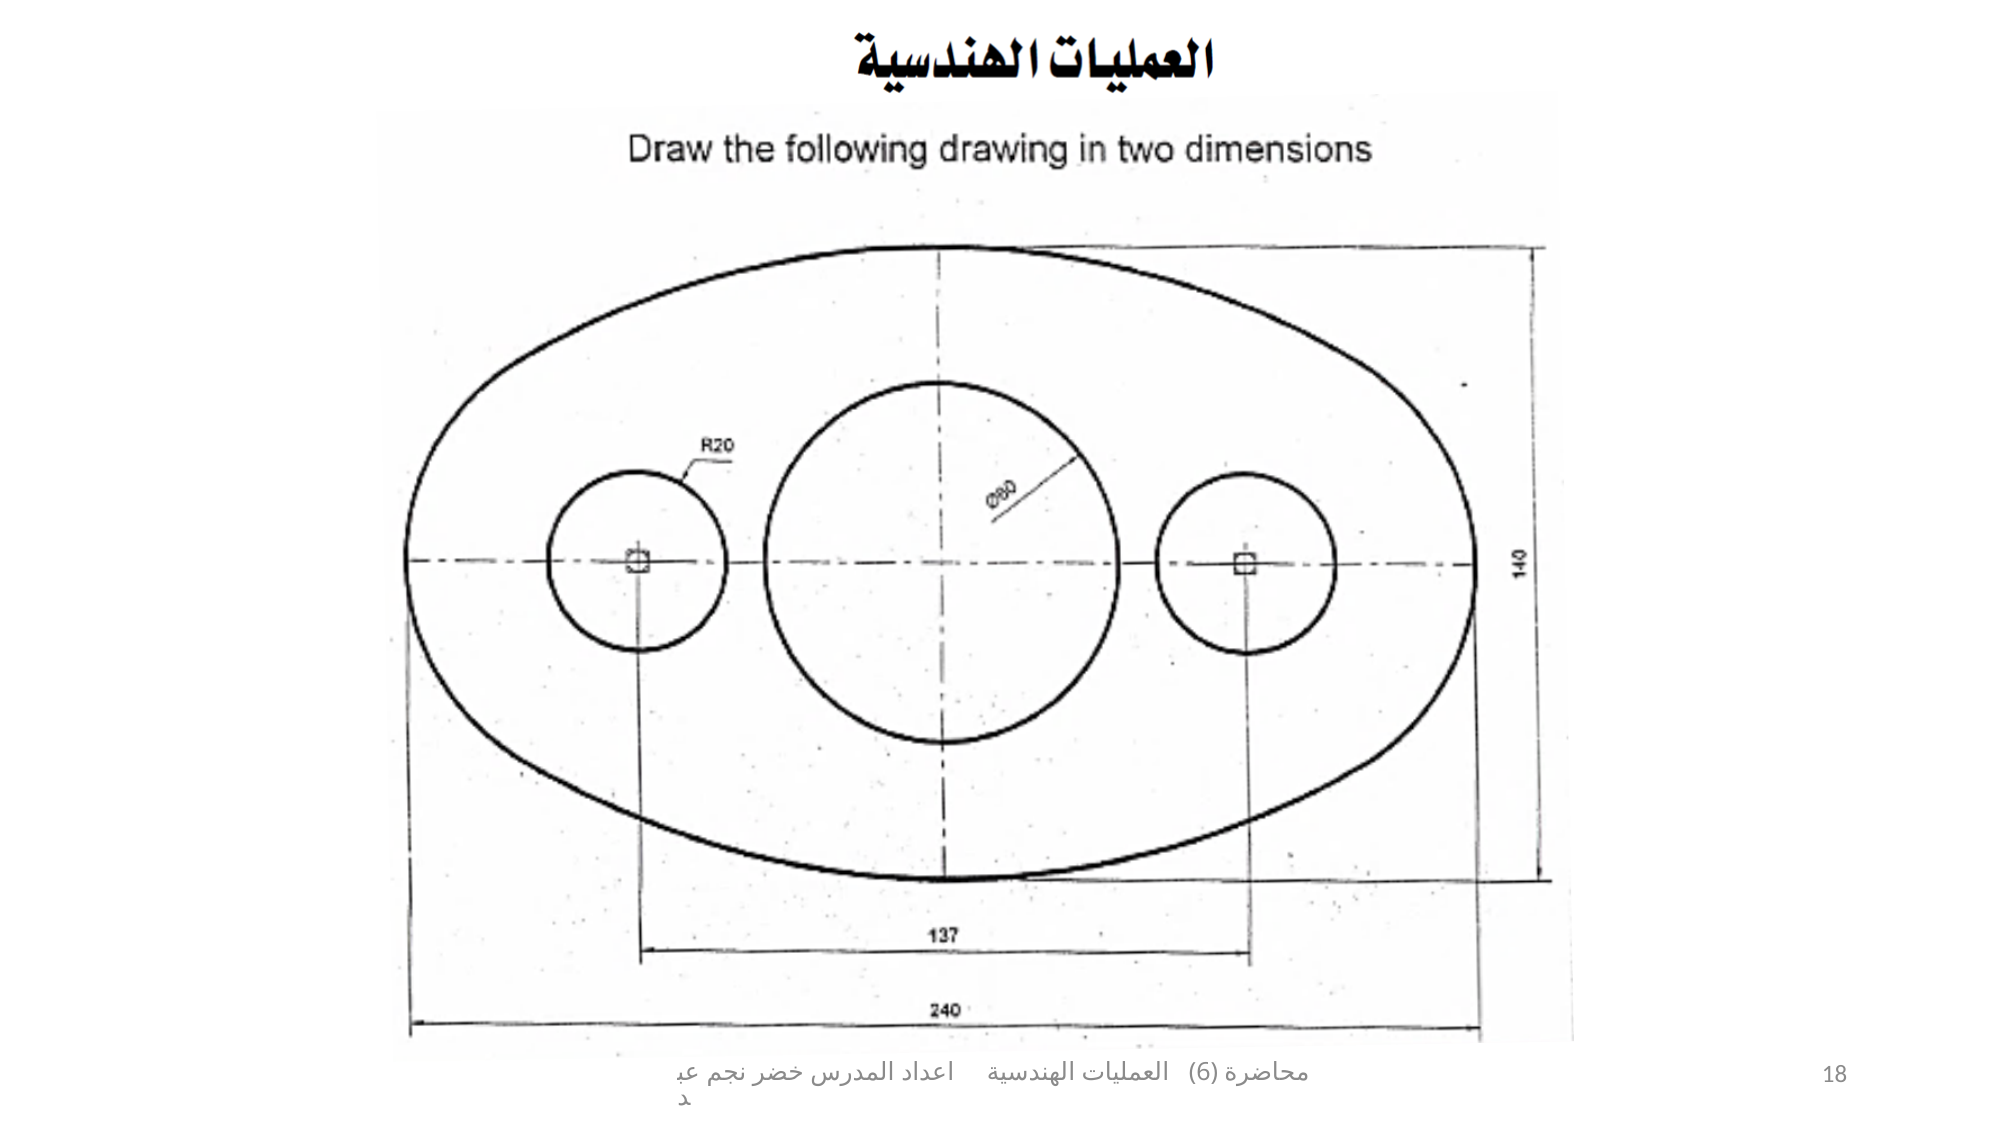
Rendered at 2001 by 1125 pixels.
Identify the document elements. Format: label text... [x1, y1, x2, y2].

footer محاضرة (6) العمليات الهندسية اعداد المدرس خضر نجم عبد [662, 1052, 1338, 1103]
slide_number 18 [1412, 1042, 1863, 1103]
picture [376, 22, 1573, 1062]
